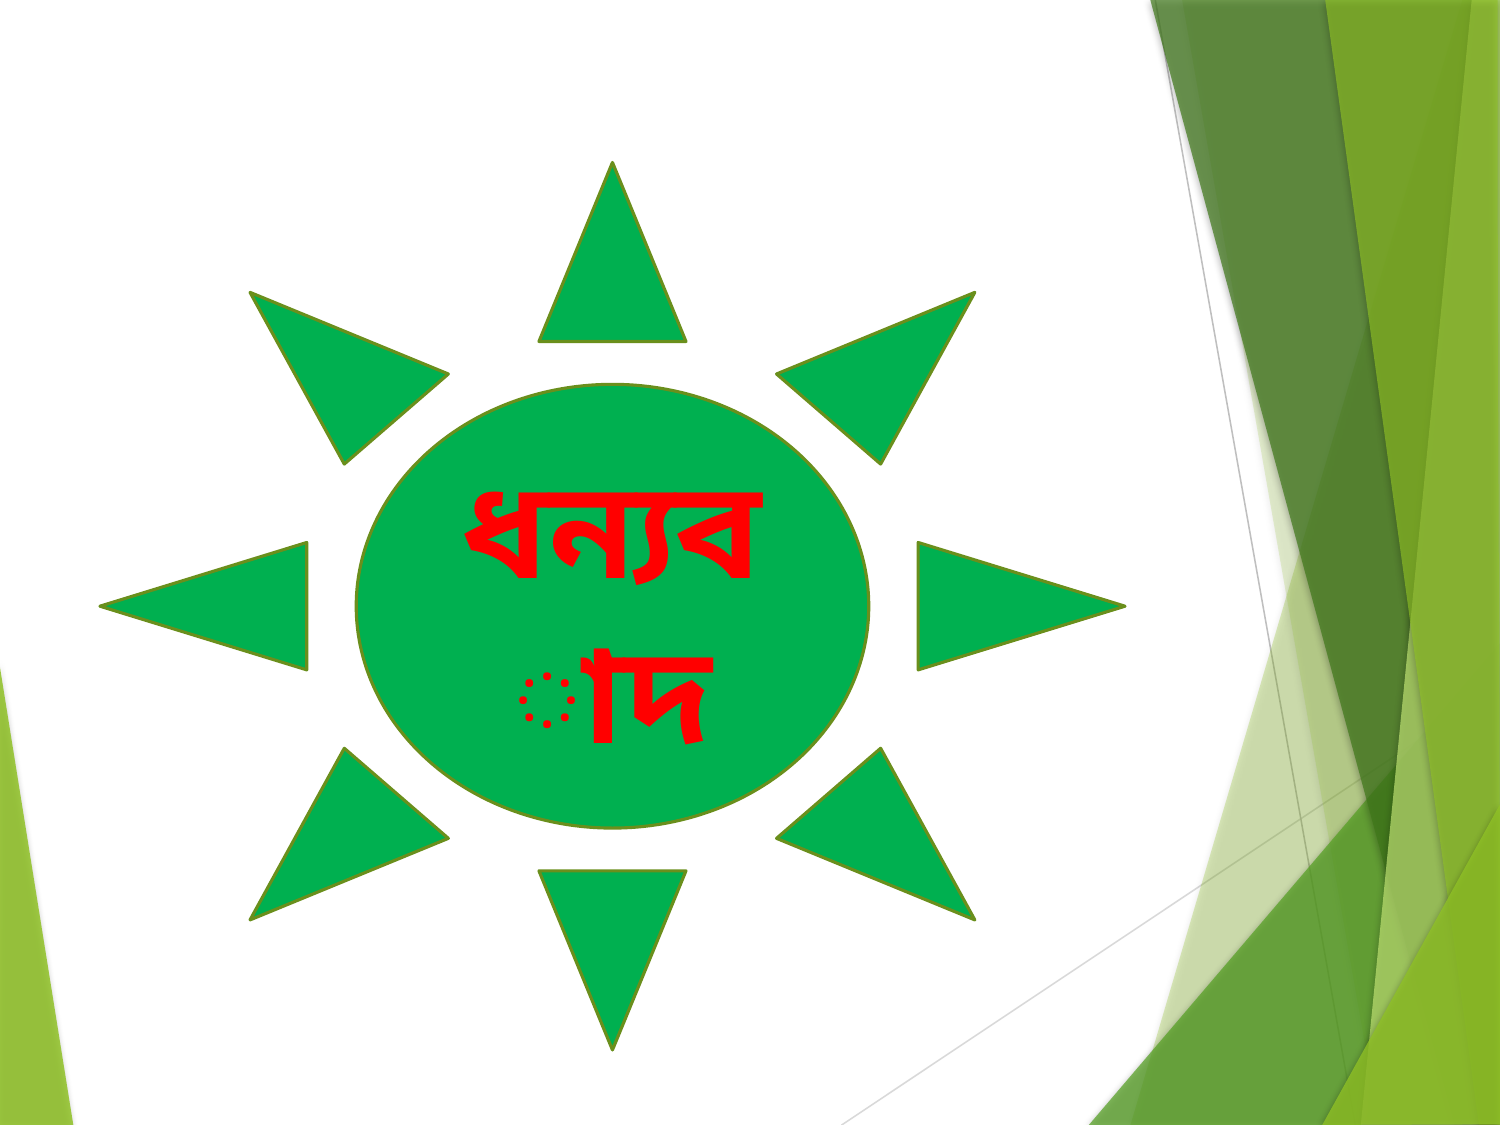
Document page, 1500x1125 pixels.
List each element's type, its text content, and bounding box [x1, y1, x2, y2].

text_box ধন্যবাদ [354, 382, 871, 830]
text_box ধন্যবাদ [775, 290, 977, 466]
text_box ধন্যবাদ [537, 869, 688, 1052]
text_box ধন্যবাদ [248, 290, 450, 466]
text_box ধন্যবাদ [916, 540, 1127, 672]
text_box ধন্যবাদ [248, 746, 450, 922]
text_box ধন্যবাদ [537, 160, 688, 344]
text_box ধন্যবাদ [98, 540, 309, 672]
text_box ধন্যবাদ [775, 746, 977, 922]
